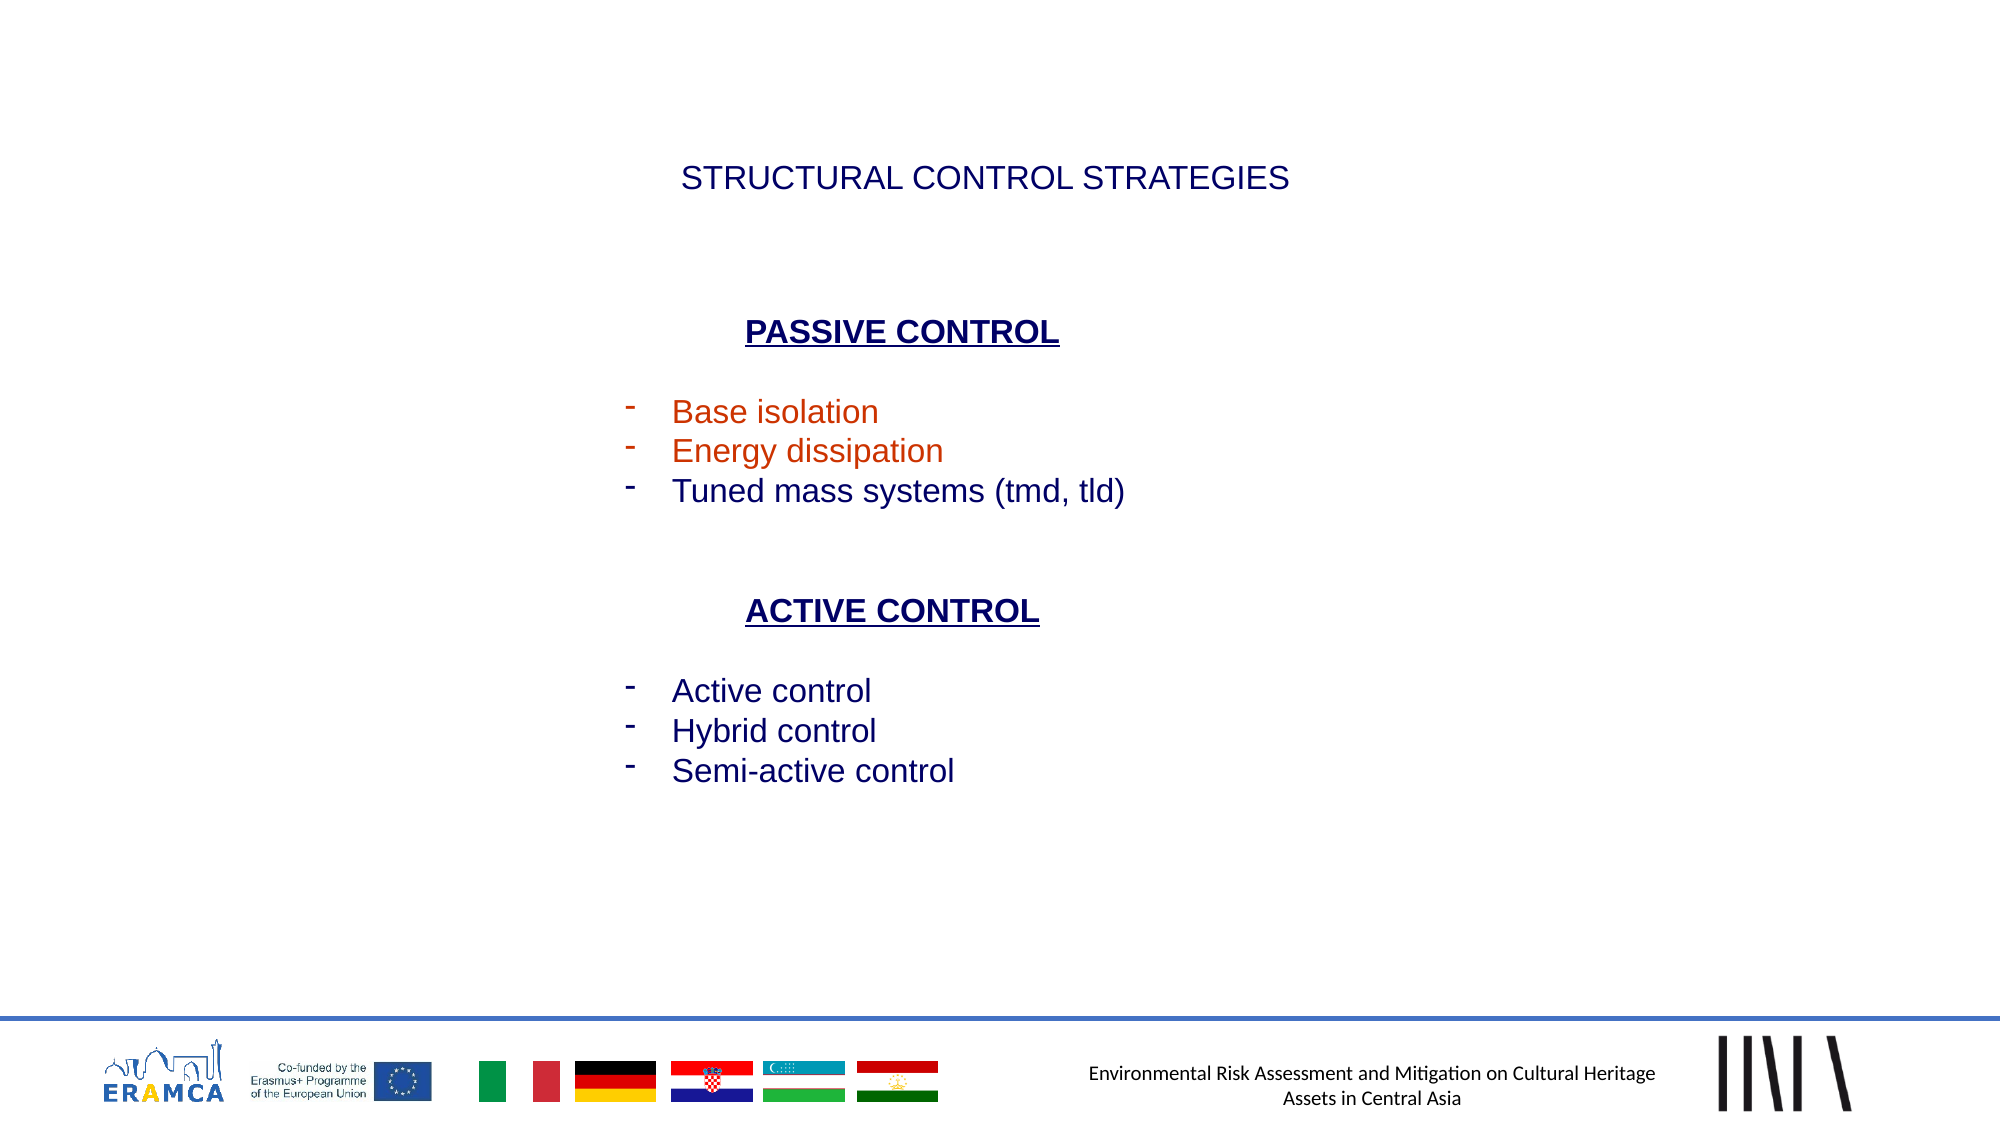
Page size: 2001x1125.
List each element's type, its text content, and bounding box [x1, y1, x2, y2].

picture [249, 1061, 432, 1102]
picture [479, 1061, 560, 1102]
picture [671, 1061, 753, 1102]
picture [763, 1061, 845, 1102]
picture [857, 1061, 938, 1102]
picture [1713, 1021, 1863, 1125]
text_box PASSIVE CONTROL Base isolation Energy dissipation Tuned mass systems (tmd, tld) ACTIVE CONTROL Active control Hybrid control Semi-active control [610, 302, 1373, 837]
text_box STRUCTURAL CONTROL STRATEGIES [665, 148, 1306, 204]
picture [575, 1061, 656, 1102]
picture [104, 1039, 224, 1102]
